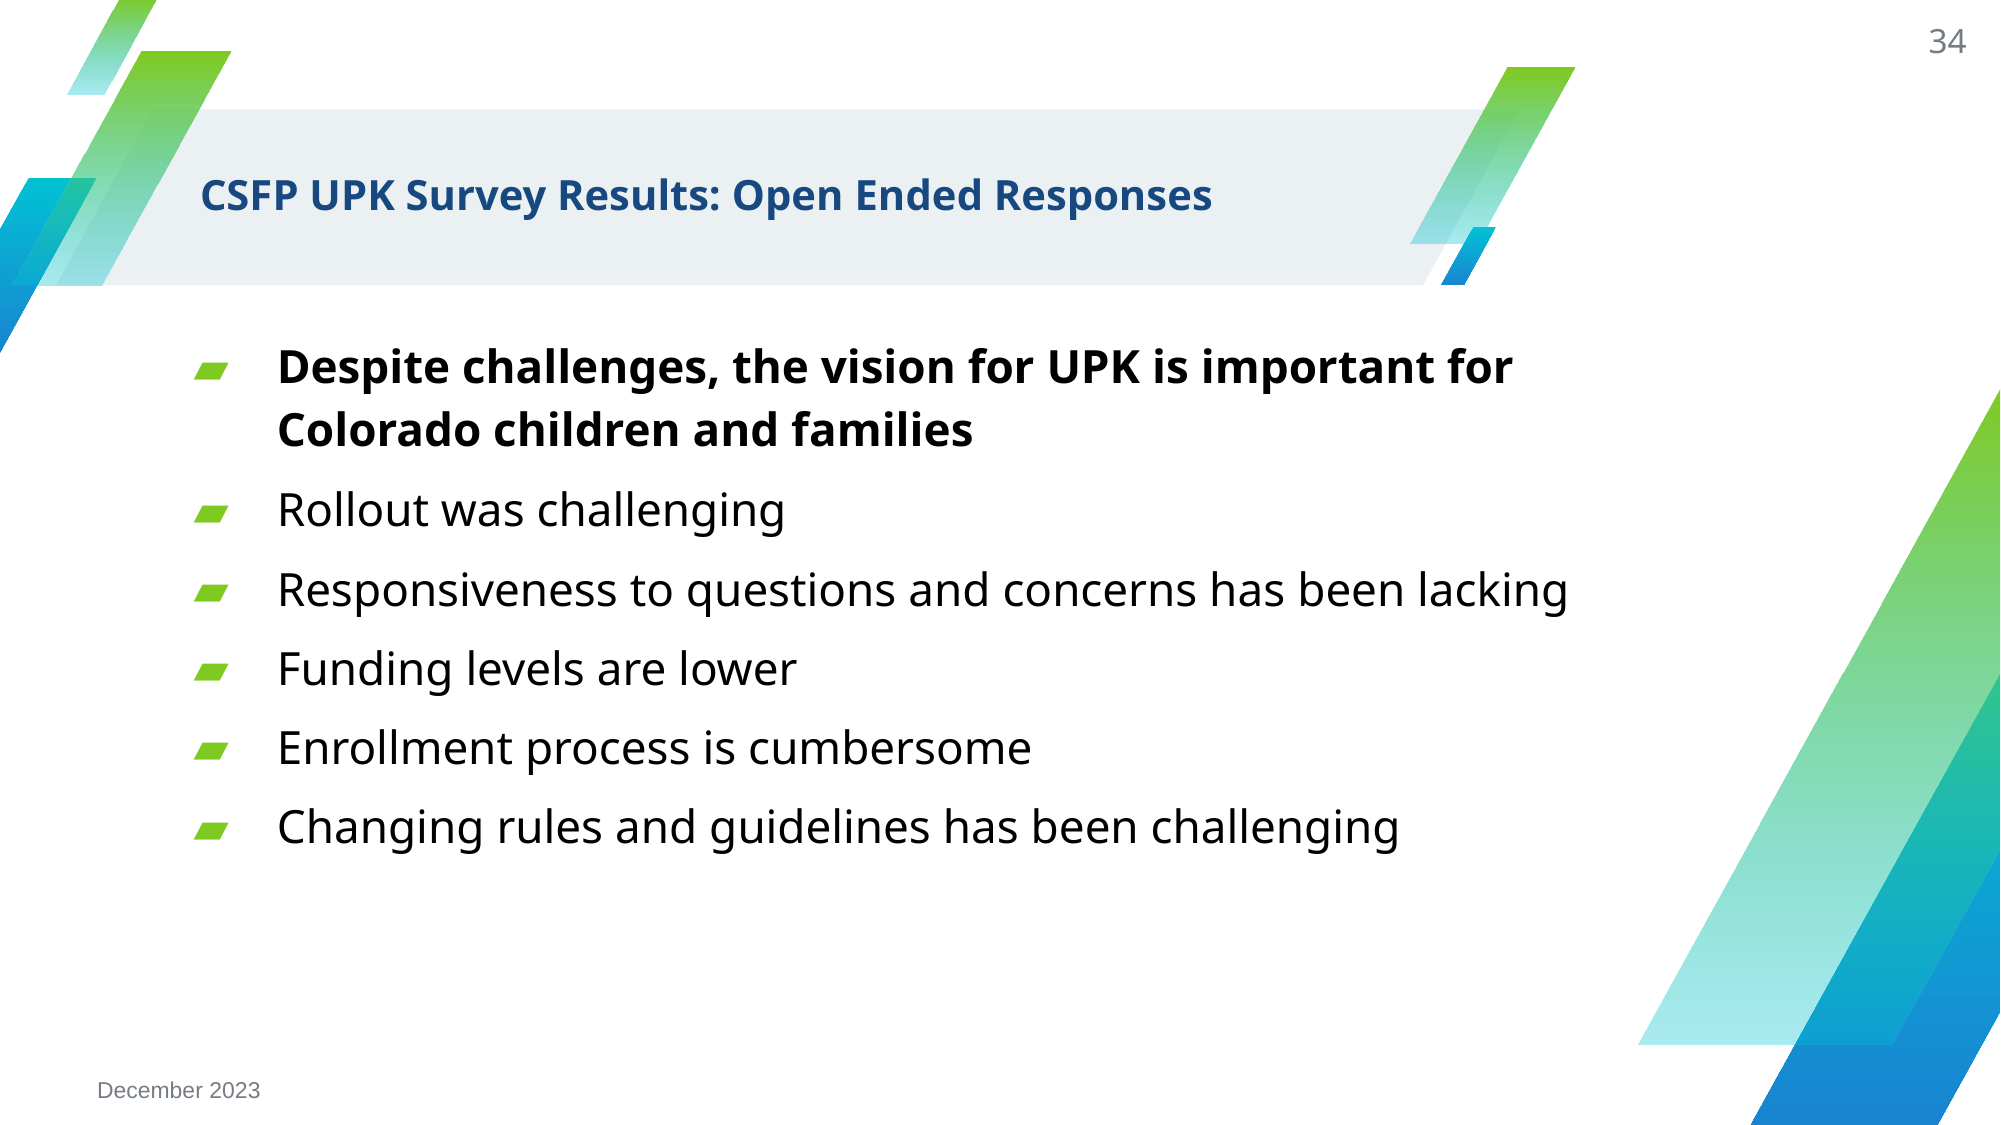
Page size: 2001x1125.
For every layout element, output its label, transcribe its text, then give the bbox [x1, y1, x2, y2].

text_box December 2023 [82, 1068, 341, 1111]
list Despite challenges, the vision for UPK is important for Colorado children and families Rollout was challenging Responsiveness to questions and concerns has been lacking Funding levels are lower Enrollment process is cumbersome Changing rules and guidelines has been challenging [176, 329, 1708, 963]
slide_number 34 [1871, 0, 1967, 87]
title CSFP UPK Survey Results: Open Ended Responses [200, 108, 1519, 287]
